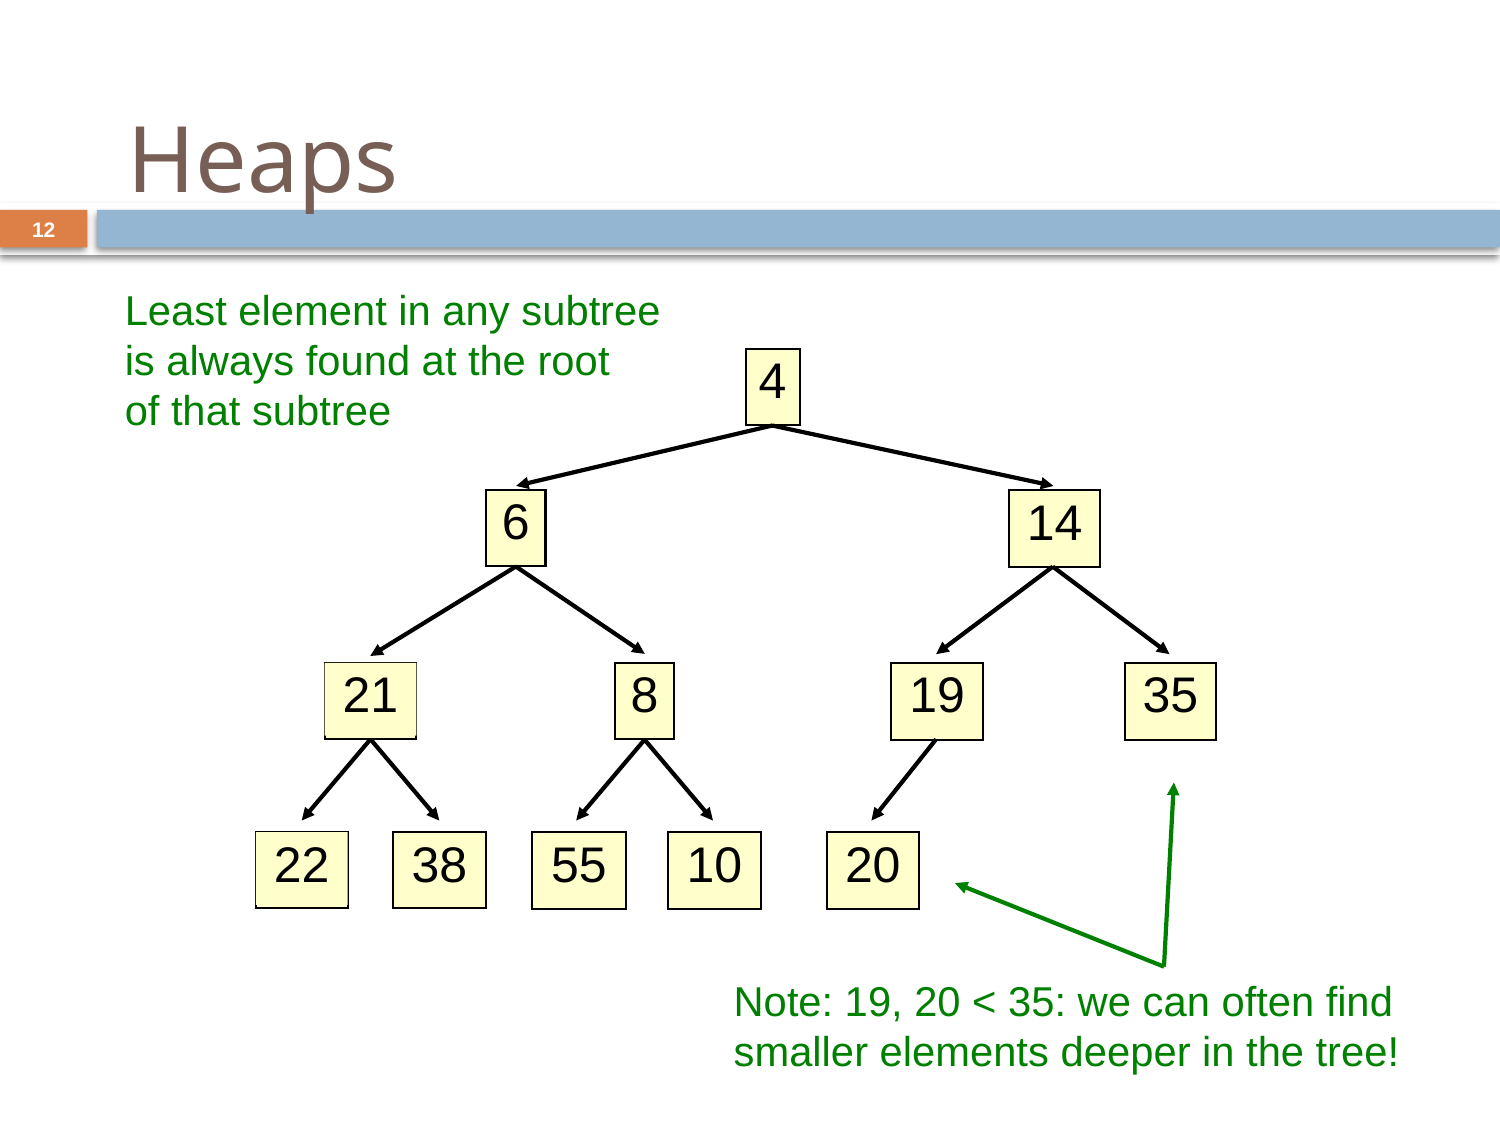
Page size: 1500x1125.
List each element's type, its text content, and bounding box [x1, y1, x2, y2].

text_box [324, 662, 417, 740]
text_box 35 [1124, 662, 1217, 740]
text_box 19 [891, 662, 983, 740]
text_box 20 [827, 832, 919, 910]
text_box [515, 566, 645, 654]
text_box 55 [531, 832, 626, 910]
text_box [1052, 566, 1170, 655]
text_box [379, 750, 440, 821]
text_box [370, 566, 516, 656]
text_box Least element in any subtree is always found at the root of that subtree [118, 283, 668, 434]
text_box 14 [1008, 490, 1101, 568]
text_box [1163, 782, 1180, 967]
text_box [516, 425, 772, 490]
text_box [644, 739, 713, 821]
title Heaps [112, 62, 1388, 250]
text_box 10 [667, 832, 762, 910]
text_box [772, 425, 1054, 490]
text_box 6 [485, 489, 546, 567]
slide_number 12 [0, 208, 88, 249]
text_box [576, 740, 644, 821]
text_box [301, 750, 362, 821]
text_box 4 [745, 348, 800, 426]
text_box [954, 881, 1163, 967]
text_box 8 [614, 662, 675, 740]
text_box Note: 19, 20 < 35: we can often find smaller elements deeper in the tree! [727, 974, 1407, 1076]
text_box 38 [393, 831, 486, 909]
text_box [255, 831, 348, 909]
text_box [871, 739, 937, 821]
text_box [936, 567, 1053, 655]
